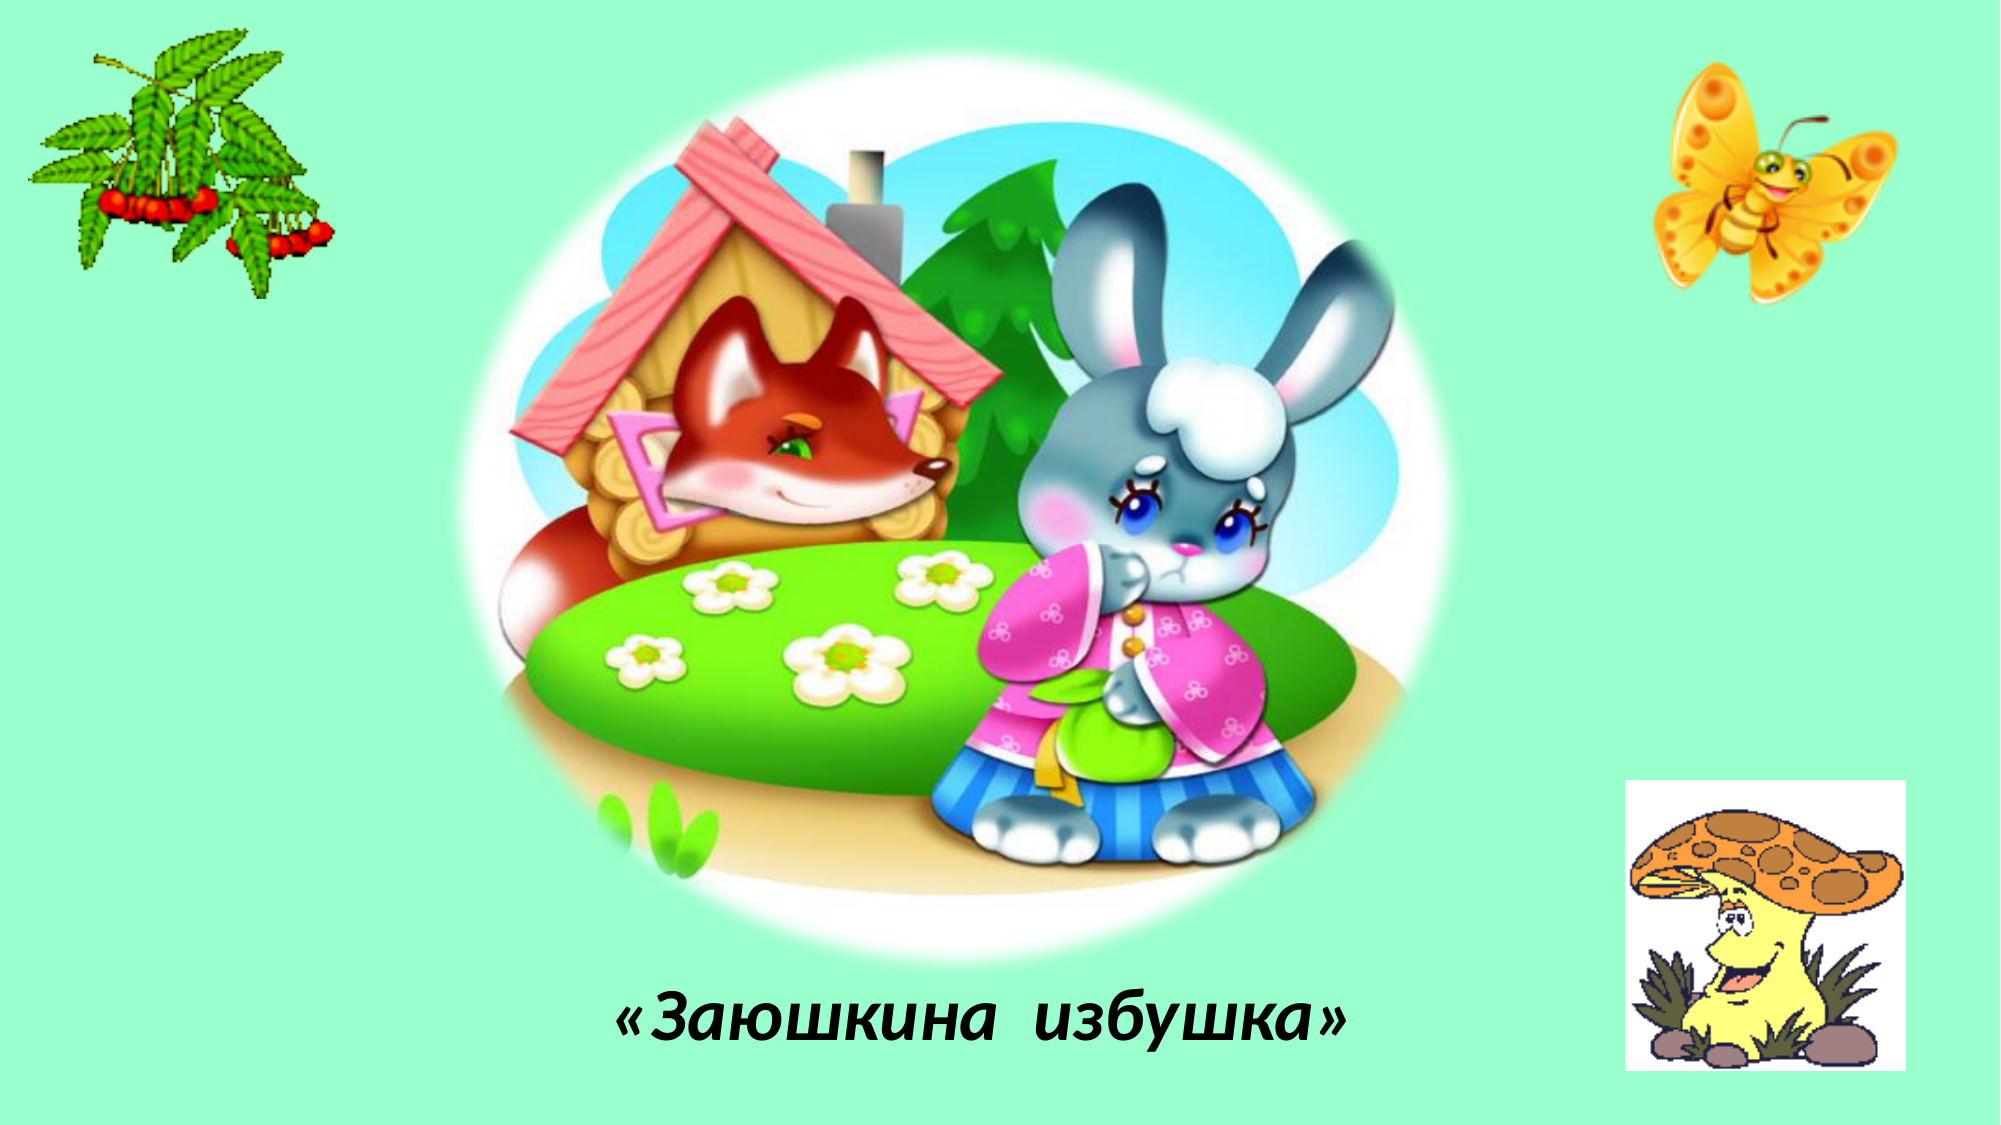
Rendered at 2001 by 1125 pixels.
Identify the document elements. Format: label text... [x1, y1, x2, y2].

picture [1625, 779, 1906, 1071]
picture [28, 21, 341, 299]
picture [441, 36, 1470, 981]
picture [1574, 31, 1949, 405]
text_box «Заюшкина избушка» [595, 981, 1386, 1064]
